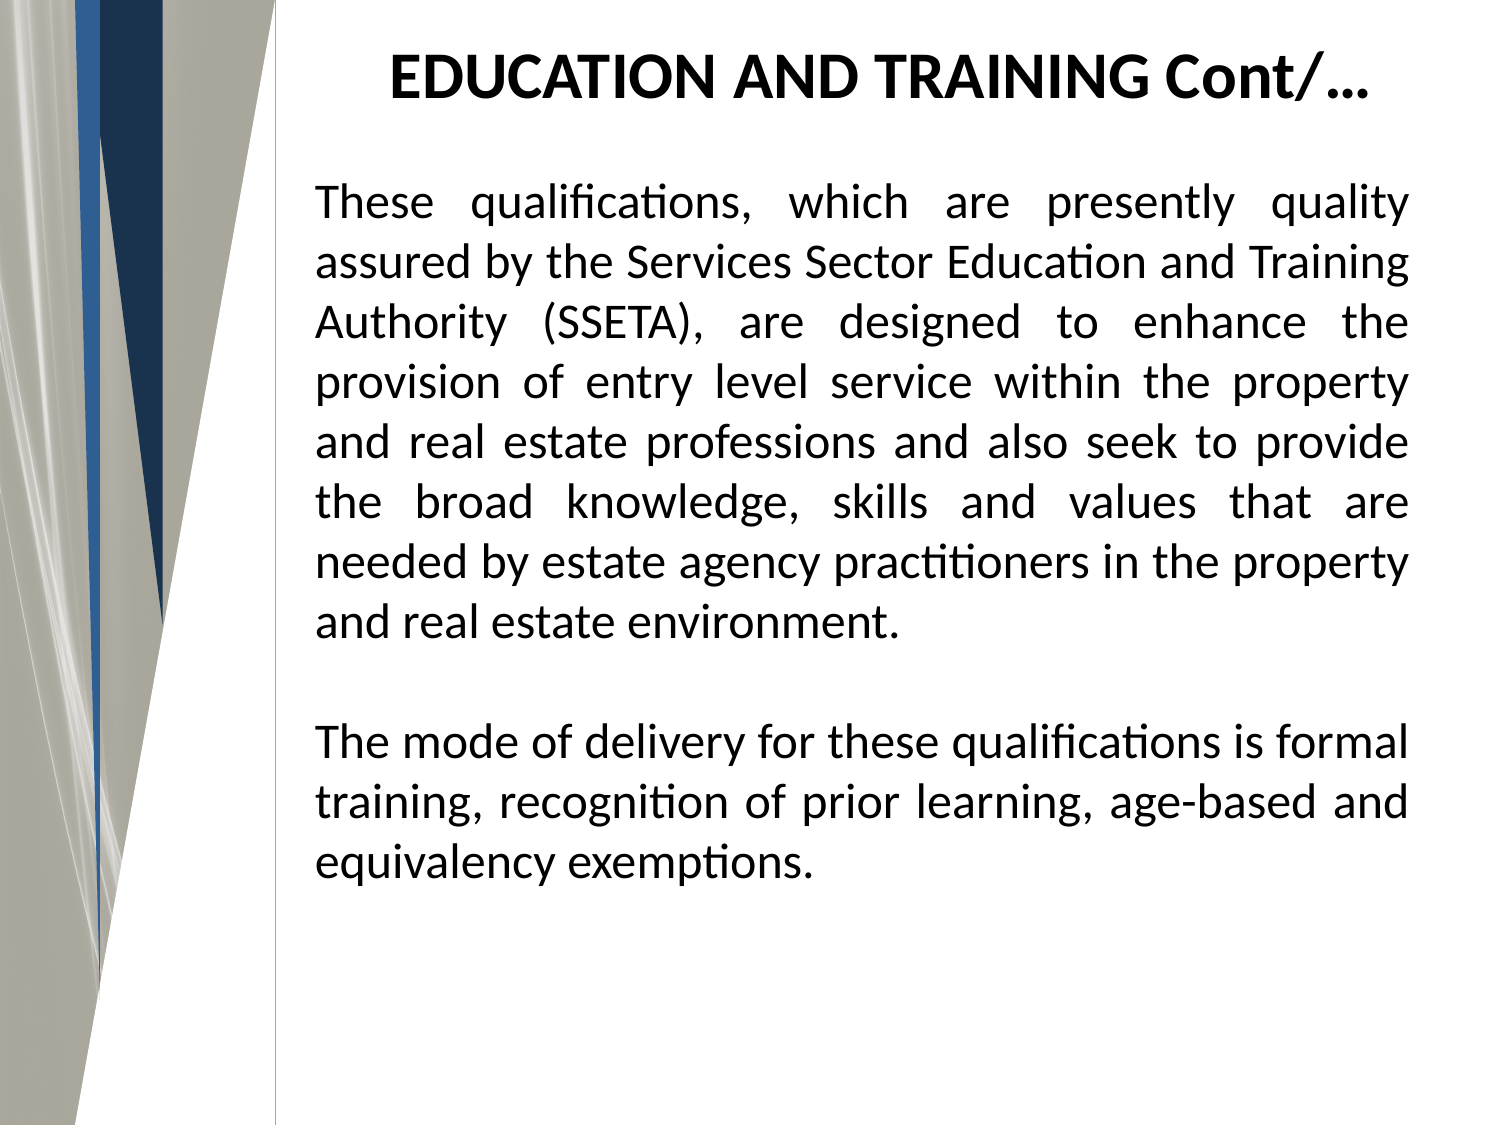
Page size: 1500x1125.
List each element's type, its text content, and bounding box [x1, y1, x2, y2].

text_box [0, 0, 276, 1125]
text_box EDUCATION AND TRAINING Cont/… [279, 24, 1500, 120]
text_box These qualifications, which are presently quality assured by the Services Sector Education and Training Authority (SSETA), are designed to enhance the provision of entry level service within the property and real estate professions and also seek to provide the broad knowledge, skills and values that are needed by estate agency practitioners in the property and real estate environment. The mode of delivery for these qualifications is formal training, recognition of prior learning, age-based and equivalency exemptions. [299, 161, 1425, 956]
